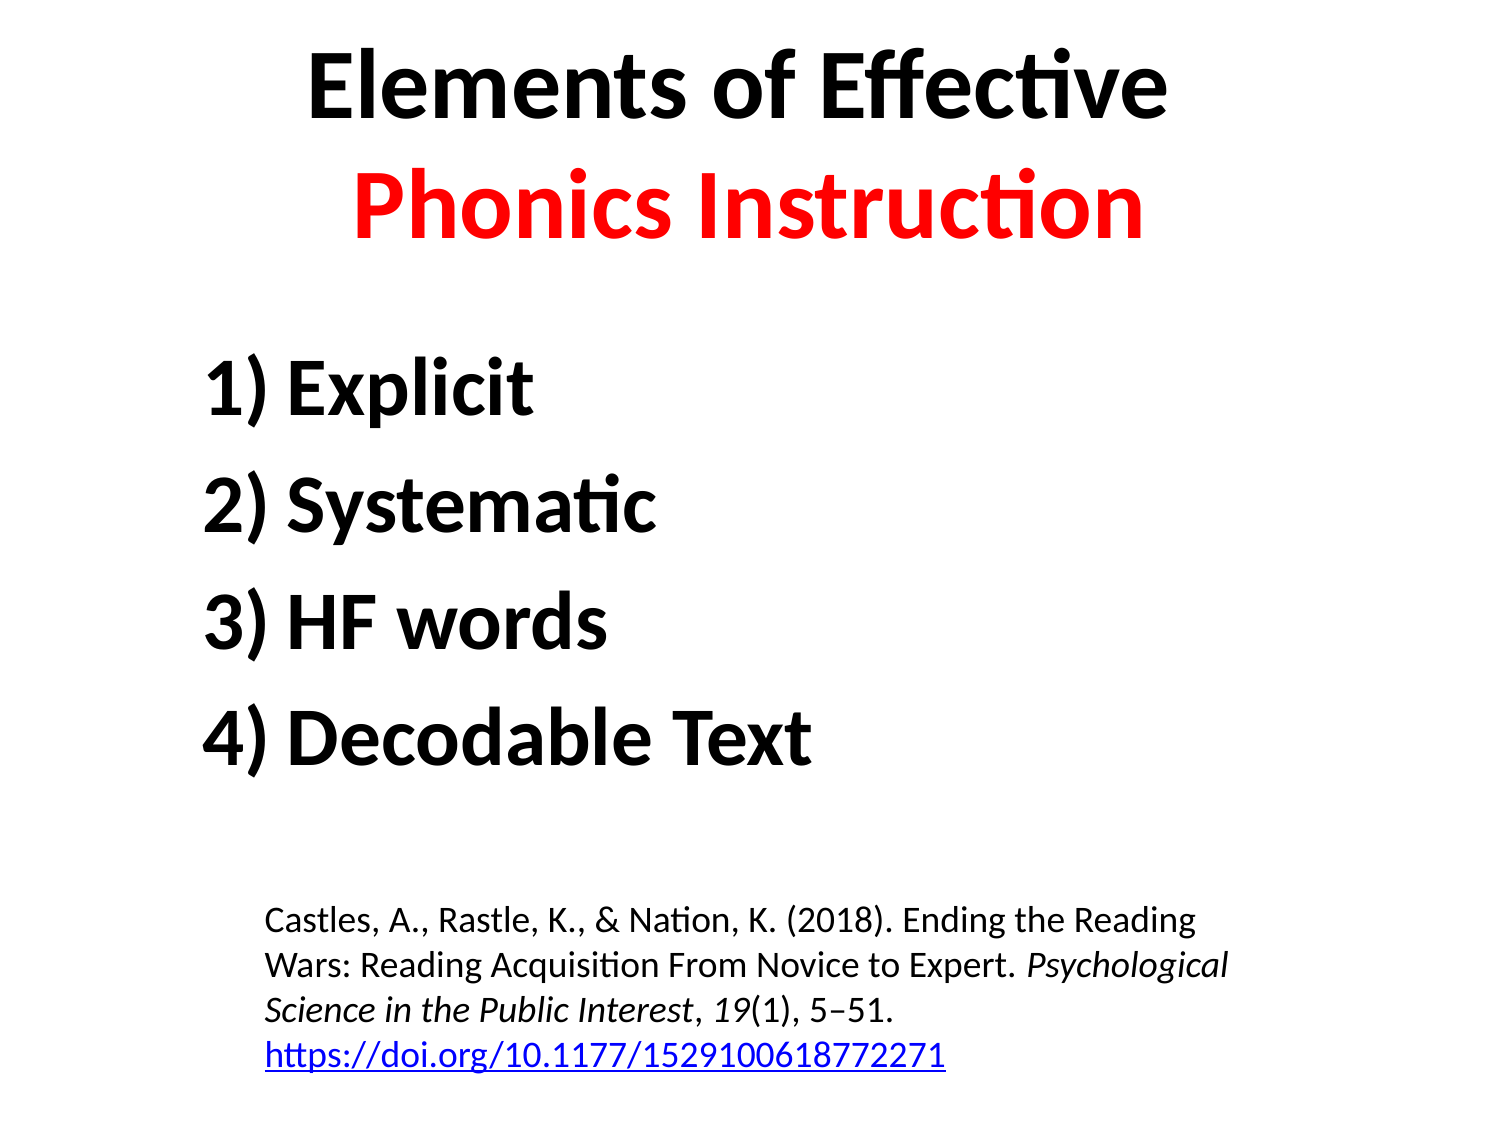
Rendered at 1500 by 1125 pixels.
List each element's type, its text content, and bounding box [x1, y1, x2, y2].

title Elements of Effective Phonics Instruction [75, 45, 1425, 233]
text_box Castles, A., Rastle, K., & Nation, K. (2018). Ending the Reading Wars: Reading Acquisition From Novice to Expert. Psychological Science in the Public Interest, 19(1), 5–51. https://doi.org/10.1177/1529100618772271 [249, 887, 1300, 1083]
list Explicit Systematic HF words Decodable Text [187, 324, 1125, 850]
